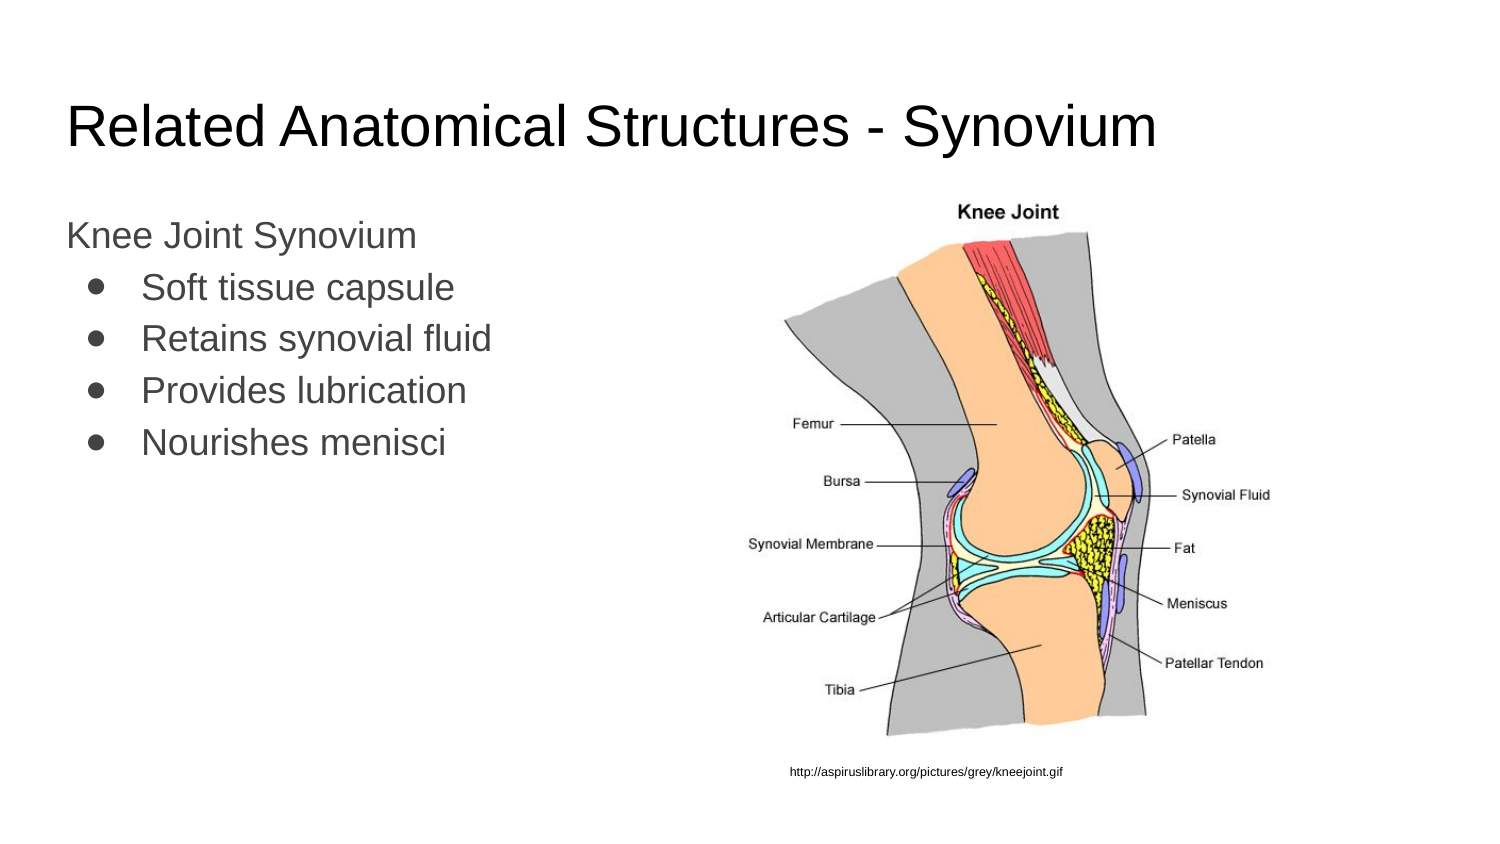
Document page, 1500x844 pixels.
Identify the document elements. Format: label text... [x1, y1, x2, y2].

title Related Anatomical Structures - Synovium [51, 72, 1449, 167]
list Knee Joint Synovium Soft tissue capsule Retains synovial fluid Provides lubrication Nourishes menisci [51, 189, 702, 750]
text_box http://aspiruslibrary.org/pictures/grey/kneejoint.gif [774, 749, 1425, 796]
picture [725, 191, 1290, 750]
